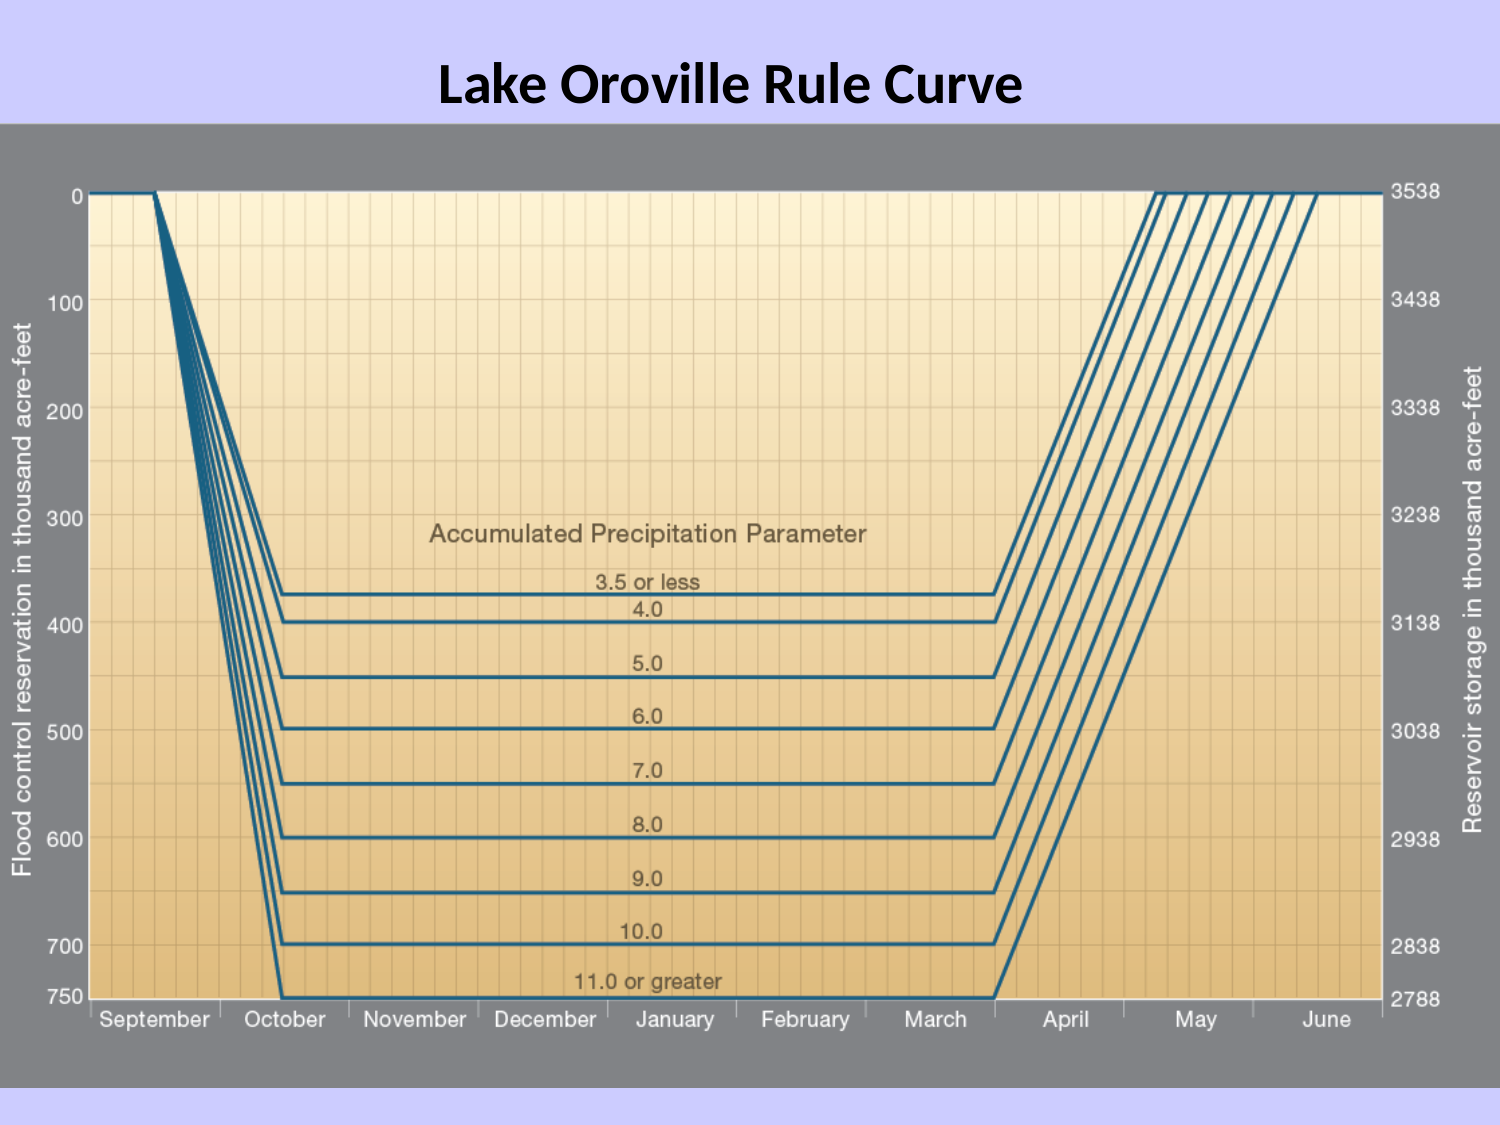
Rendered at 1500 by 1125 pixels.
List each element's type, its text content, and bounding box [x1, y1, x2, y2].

text_box Lake Oroville Rule Curve [237, 37, 1225, 121]
picture [0, 123, 1500, 1088]
